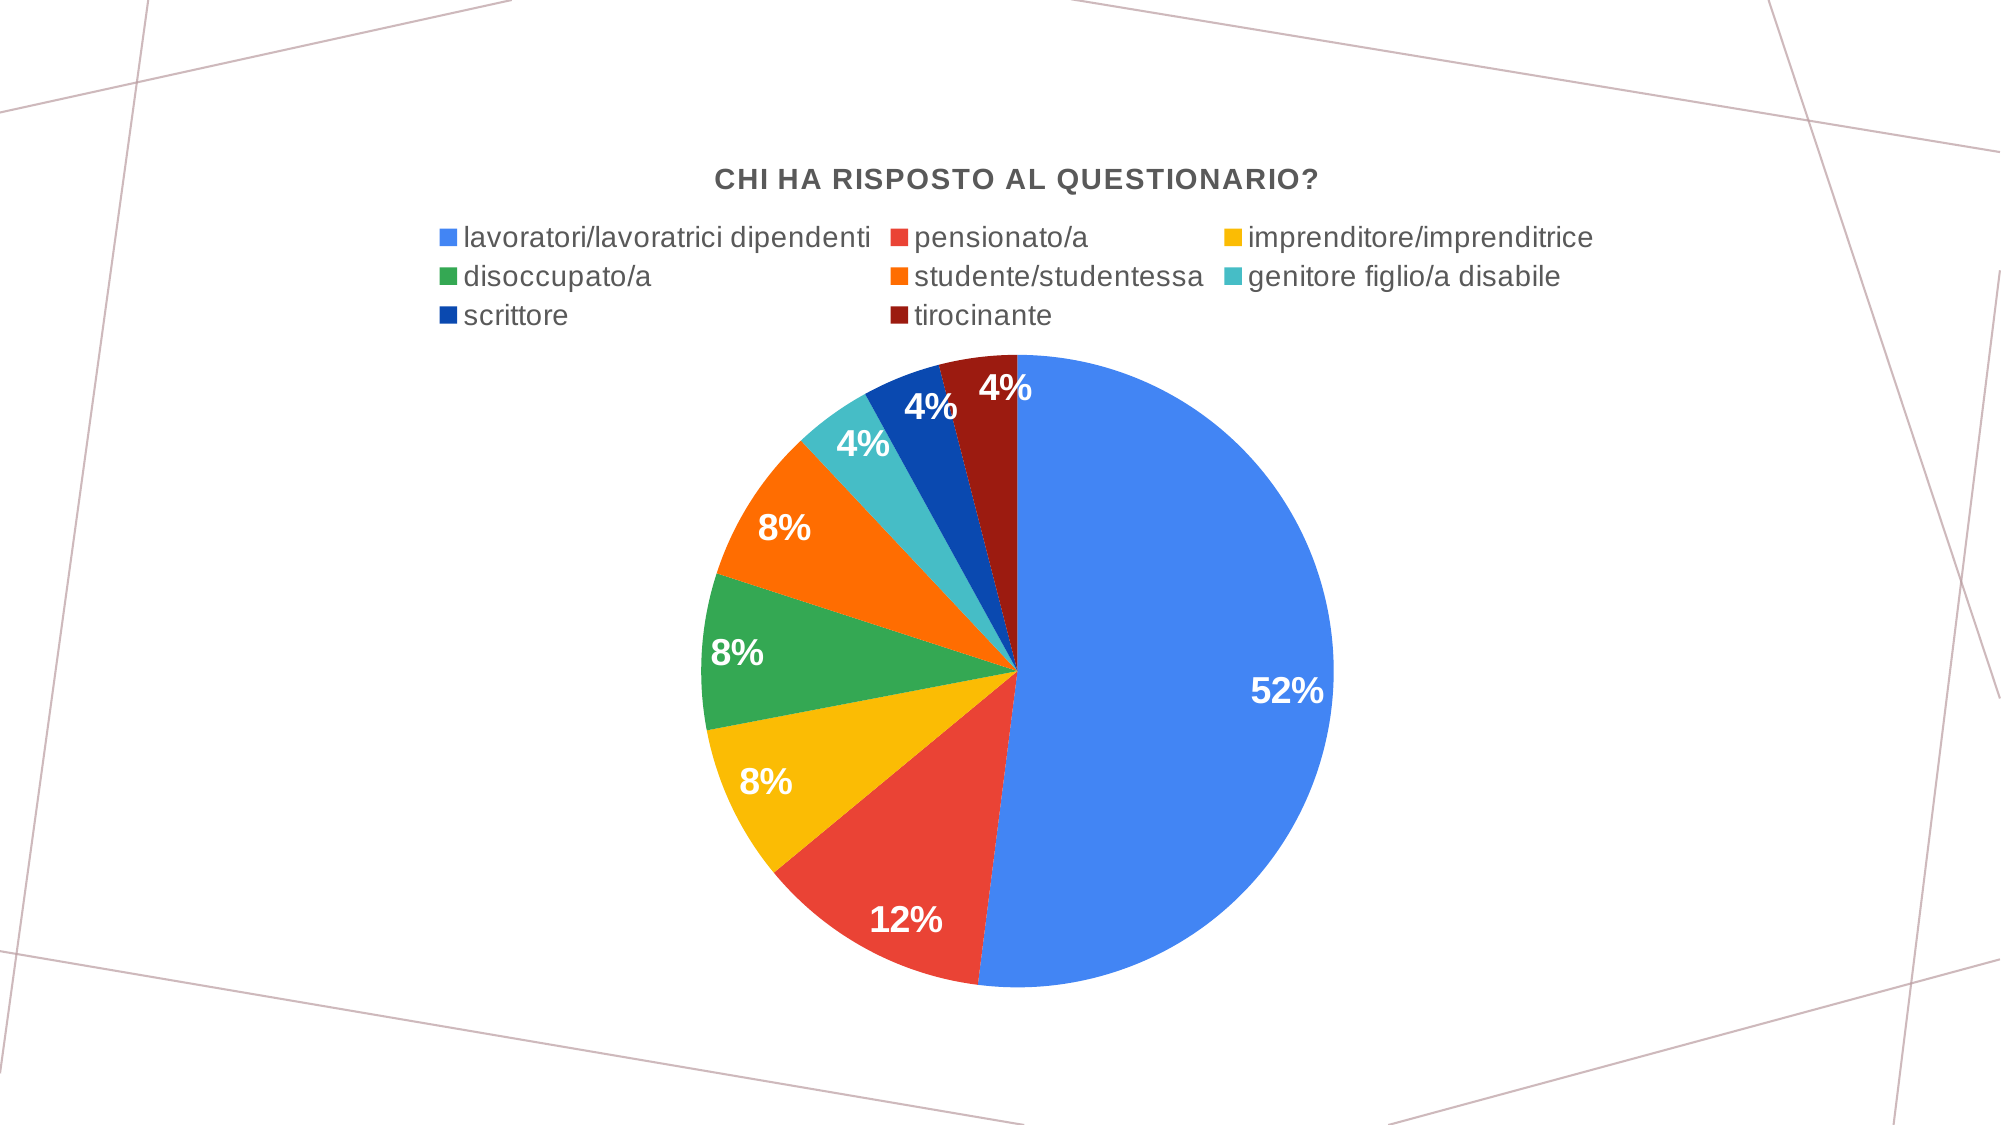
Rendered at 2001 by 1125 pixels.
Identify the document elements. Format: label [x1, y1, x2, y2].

chart [221, 128, 1814, 1006]
